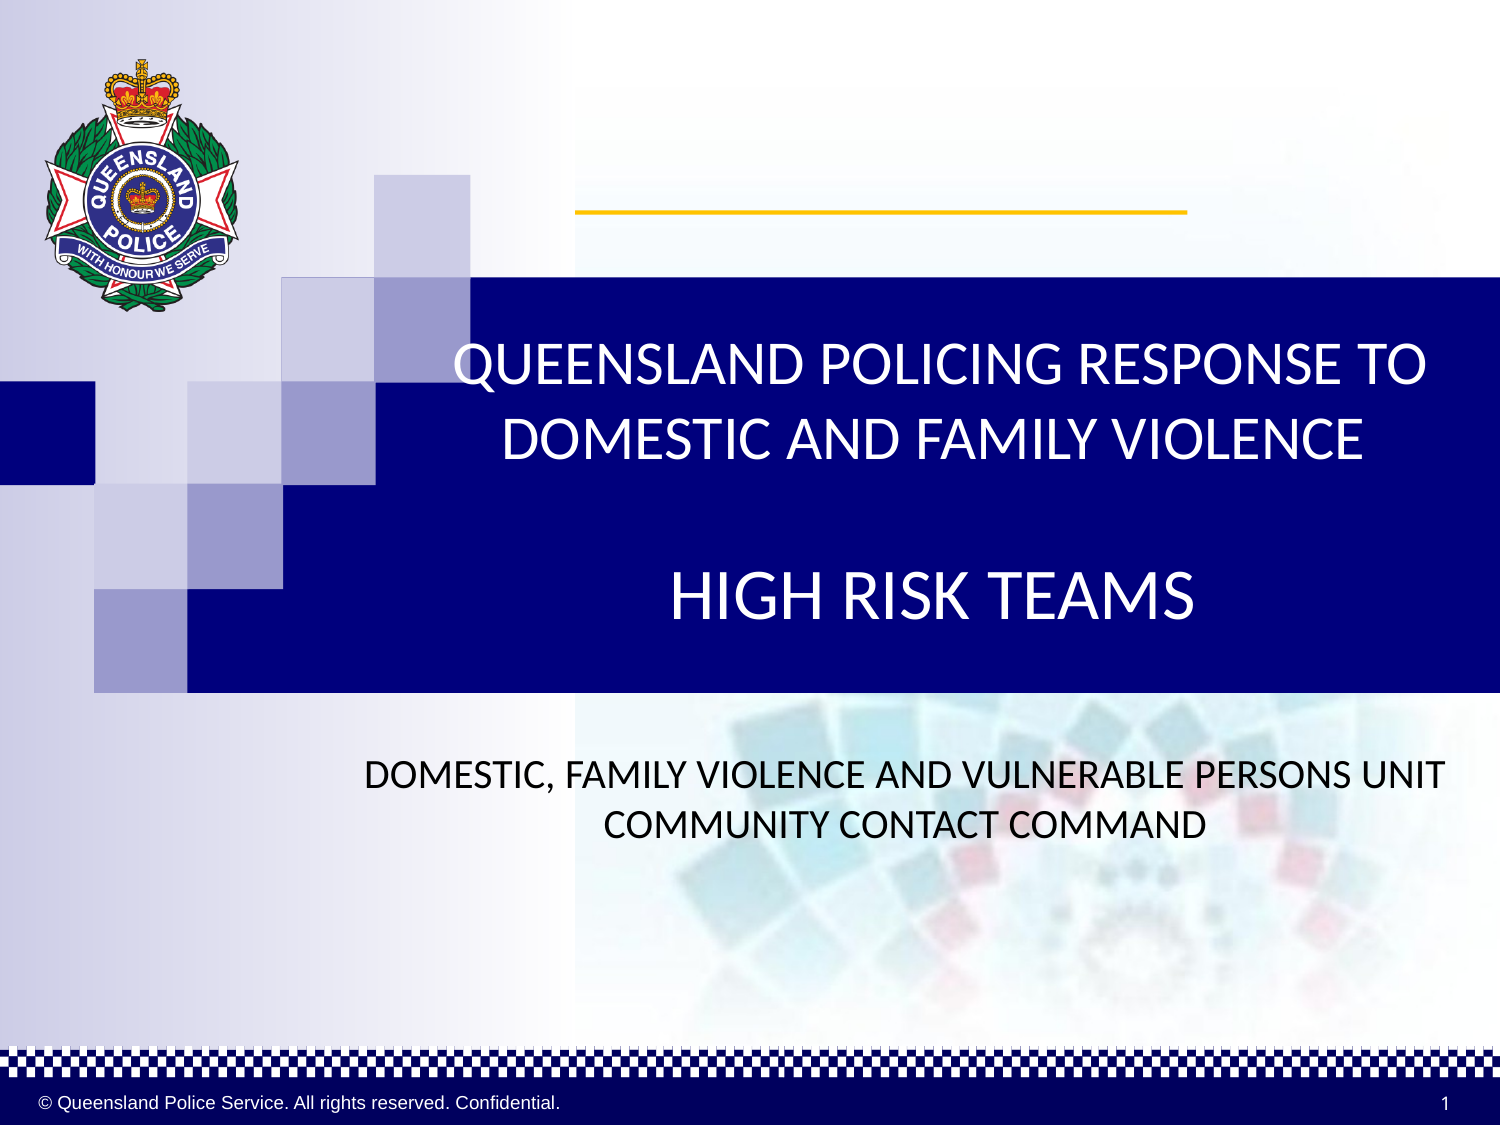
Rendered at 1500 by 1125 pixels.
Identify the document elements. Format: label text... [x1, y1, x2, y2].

text_box Queensland Policing Response to Domestic and Family Violence HIGH RISK TEAMS [412, 314, 1470, 630]
picture [575, 0, 1500, 277]
picture [0, 693, 1500, 1100]
slide_number 1 [1352, 1082, 1467, 1125]
text_box Domestic, Family Violence and Vulnerable Persons Unit Community Contact Command [344, 739, 1467, 976]
picture [44, 59, 239, 312]
